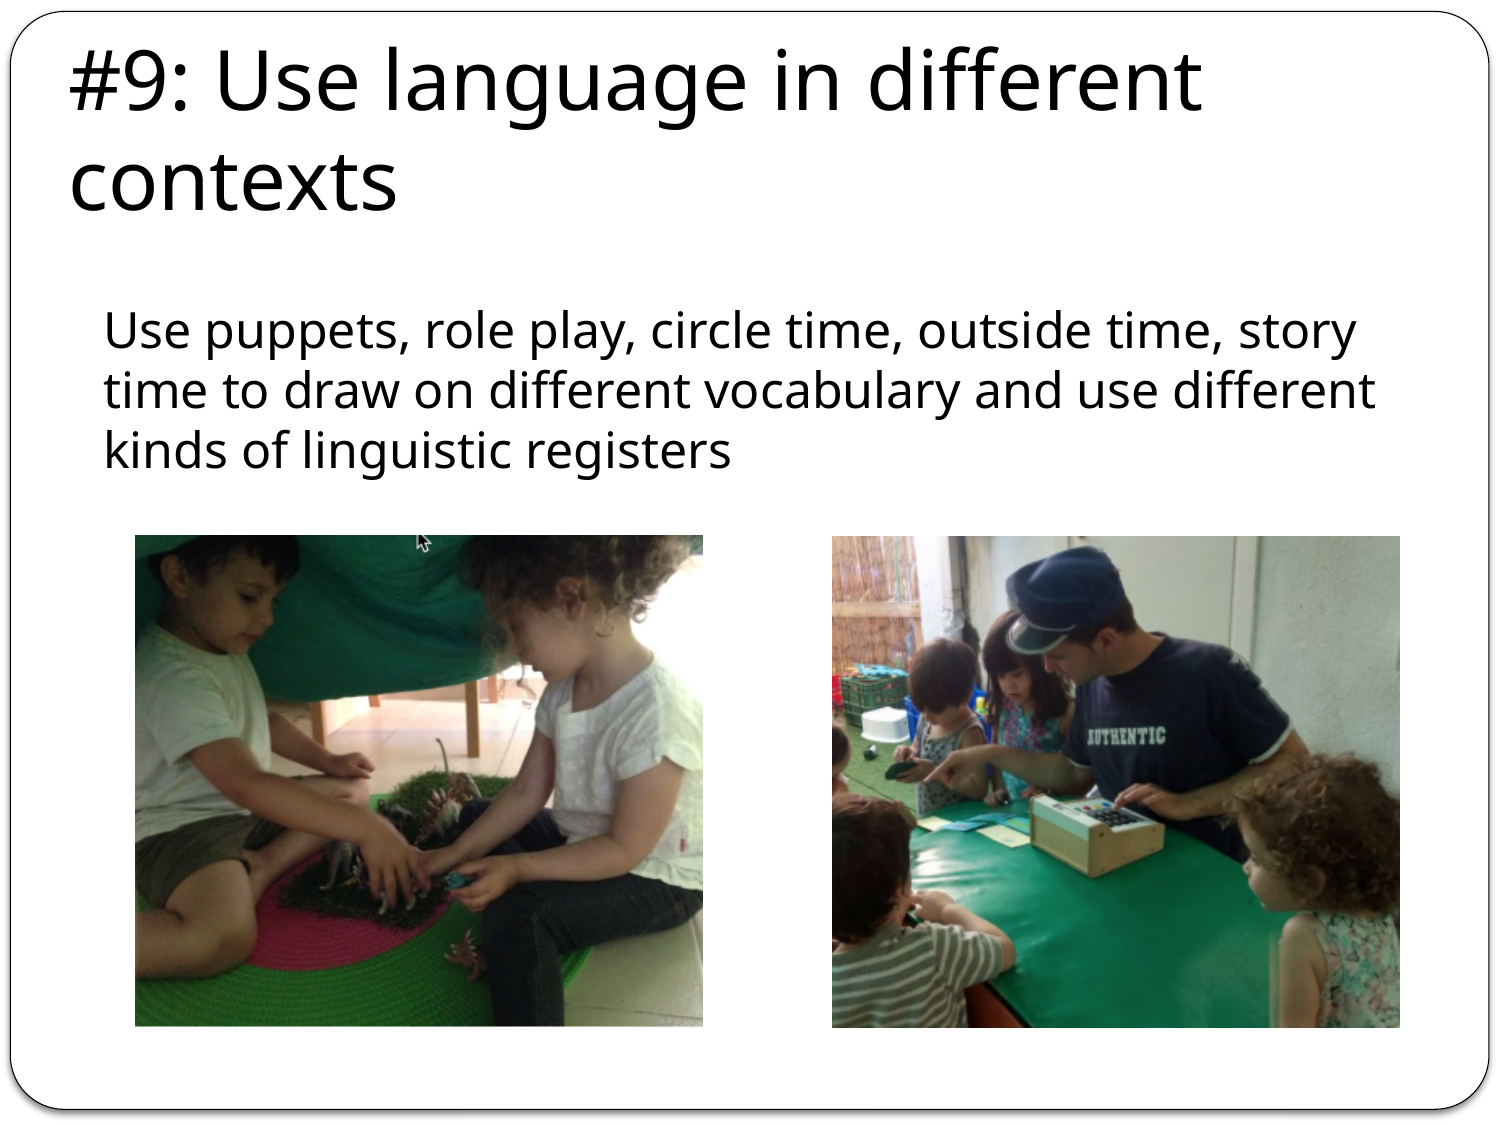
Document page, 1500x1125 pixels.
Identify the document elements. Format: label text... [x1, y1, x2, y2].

picture [832, 536, 1400, 1028]
picture [135, 535, 703, 1028]
title #9: Use language in different contexts [53, 54, 1459, 243]
text_box Use puppets, role play, circle time, outside time, story time to draw on different vocabulary and use different kinds of linguistic registers [88, 290, 1400, 486]
